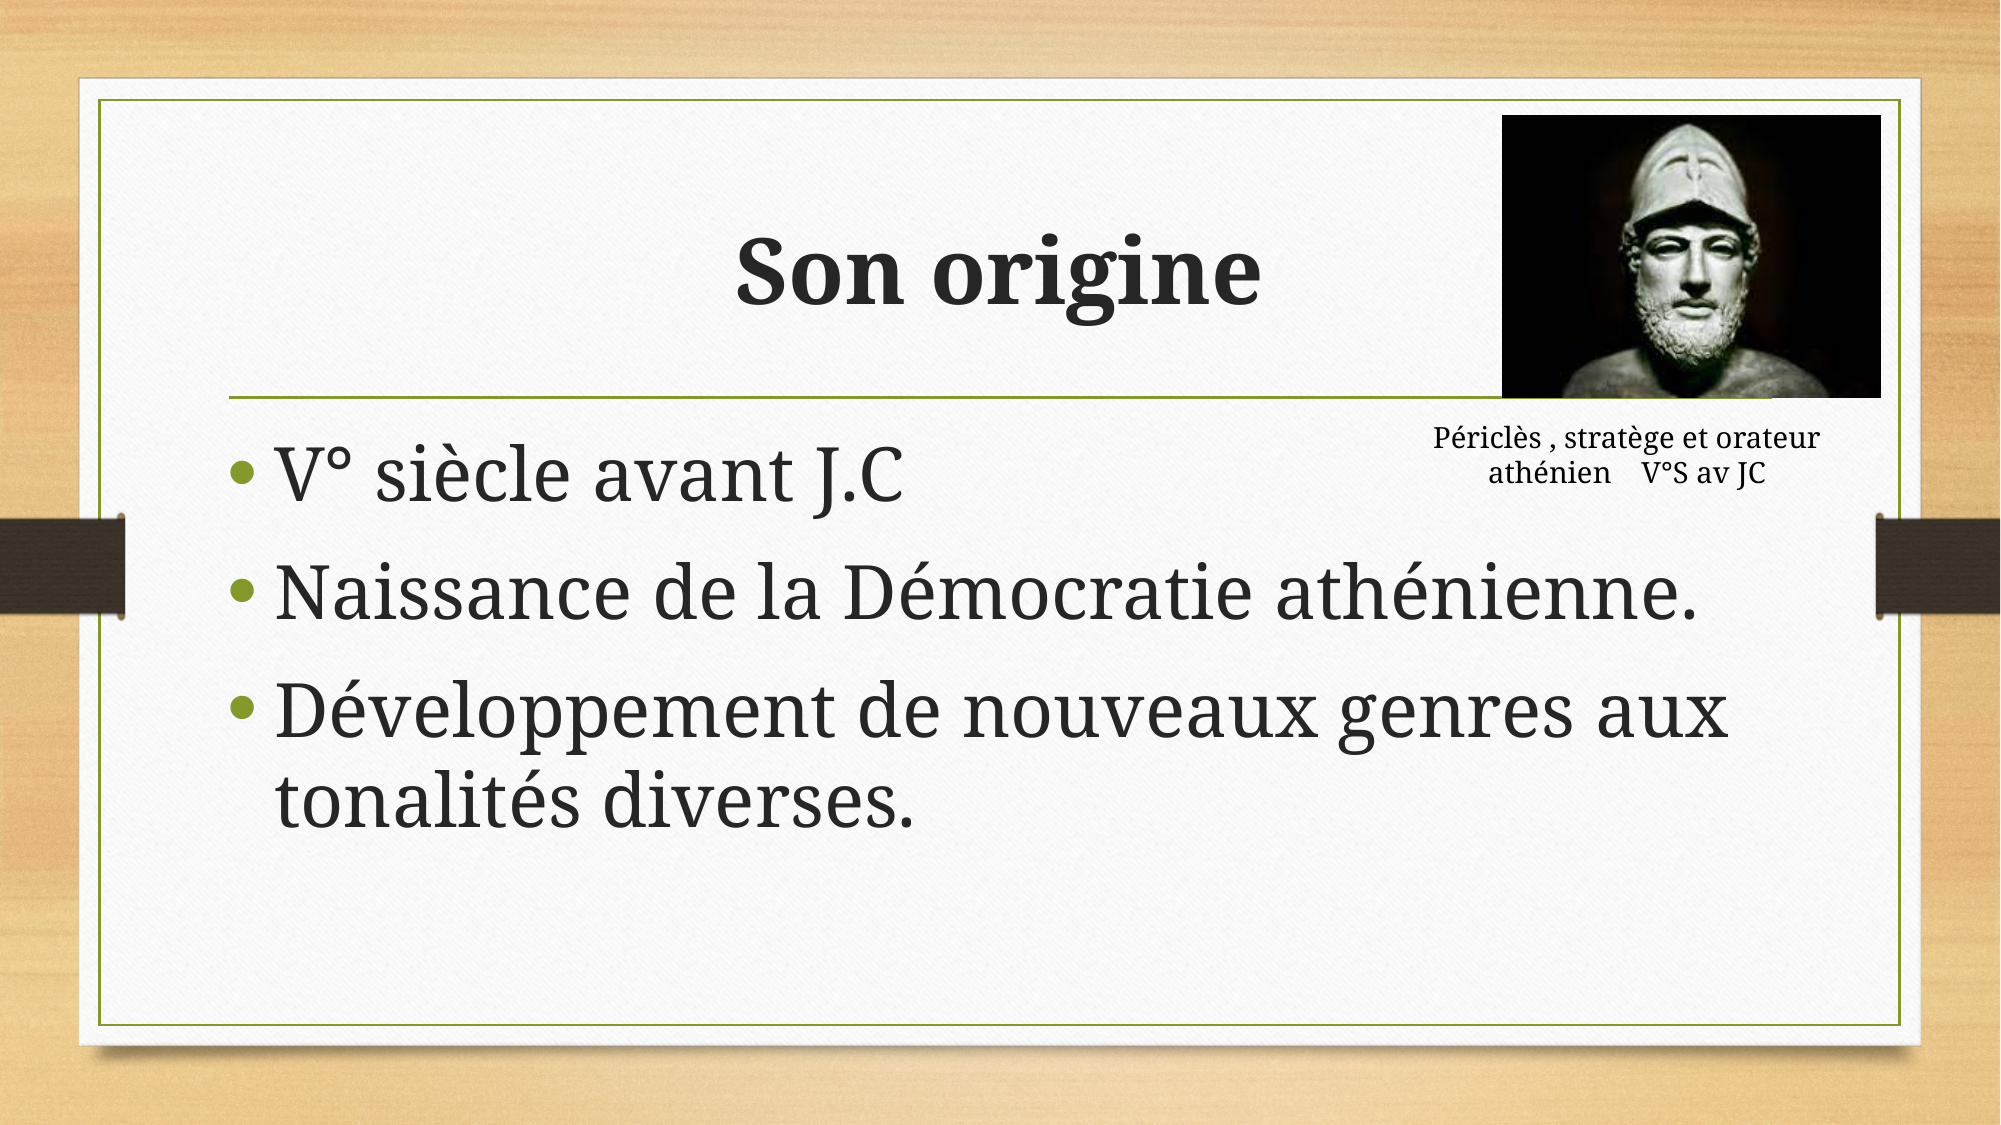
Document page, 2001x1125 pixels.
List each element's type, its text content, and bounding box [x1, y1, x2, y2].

title Son origine [212, 161, 1501, 375]
picture [0, 0, 2001, 1125]
list V° siècle avant J.C Naissance de la Démocratie athénienne. Développement de nouveaux genres aux tonalités diverses. [212, 419, 1788, 964]
text_box Périclès , stratège et orateur athénien V°S av JC [1393, 411, 1861, 497]
